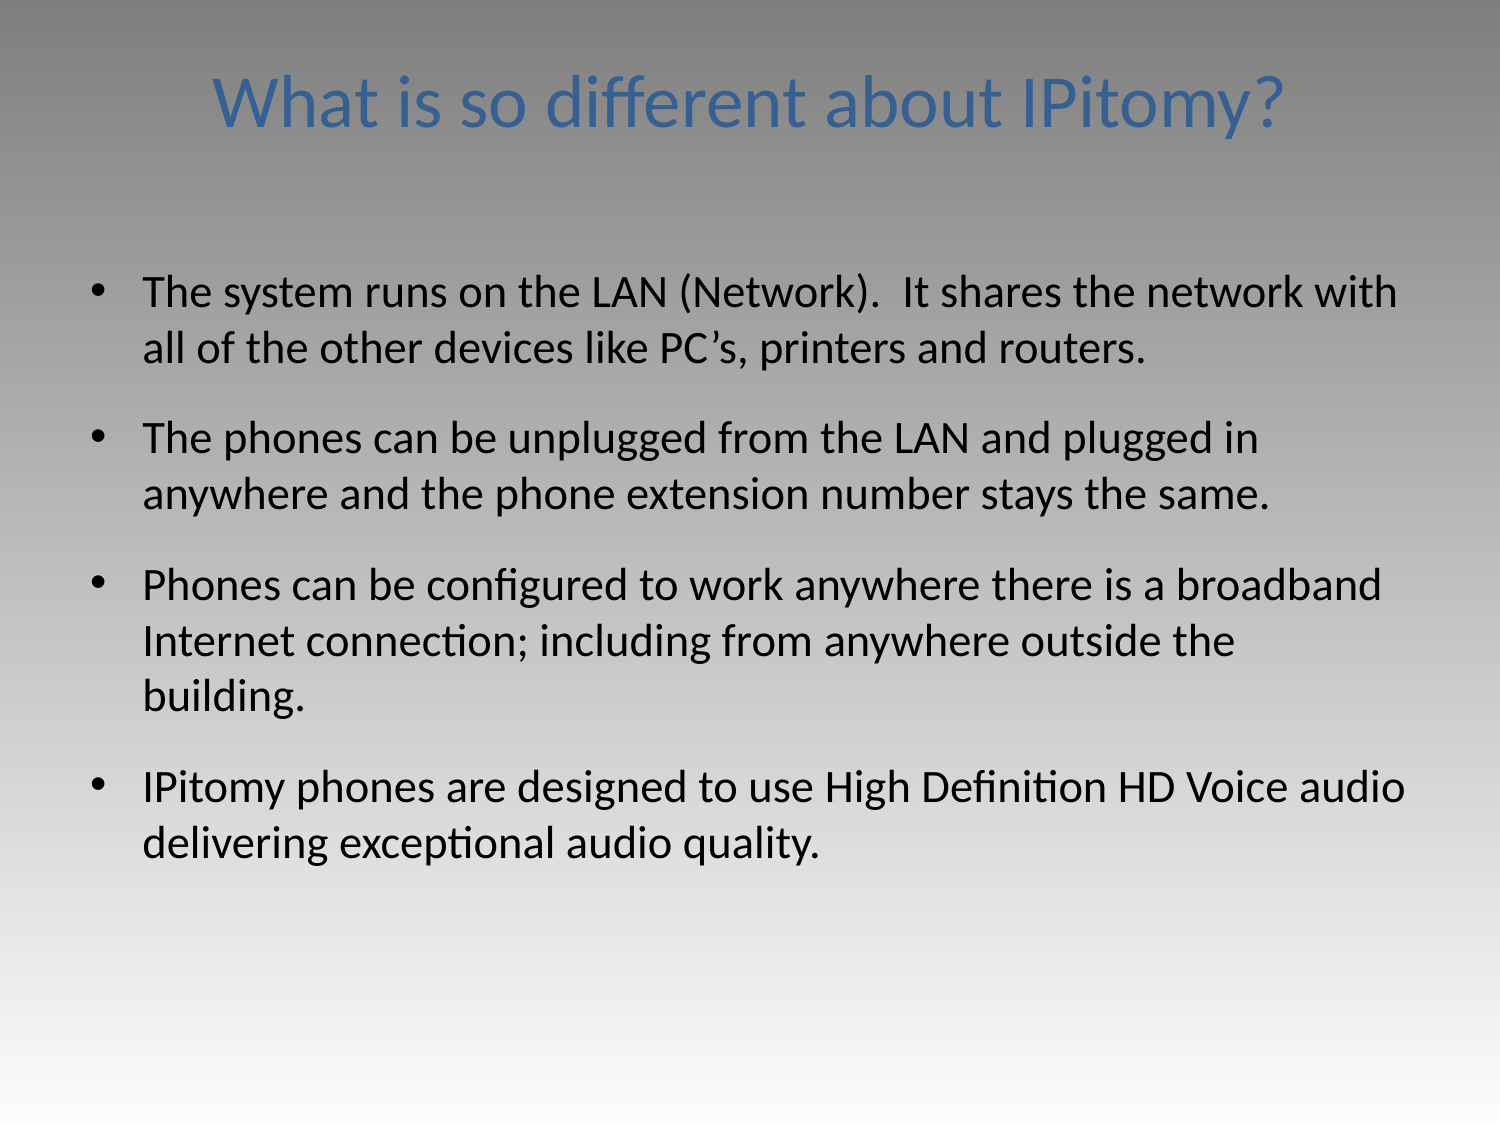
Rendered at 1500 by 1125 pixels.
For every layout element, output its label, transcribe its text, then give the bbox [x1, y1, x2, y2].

title What is so different about IPitomy? [12, 45, 1488, 233]
list The system runs on the LAN (Network). It shares the network with all of the other devices like PC’s, printers and routers. The phones can be unplugged from the LAN and plugged in anywhere and the phone extension number stays the same. Phones can be configured to work anywhere there is a broadband Internet connection; including from anywhere outside the building. IPitomy phones are designed to use High Definition HD Voice audio delivering exceptional audio quality. [75, 249, 1425, 875]
